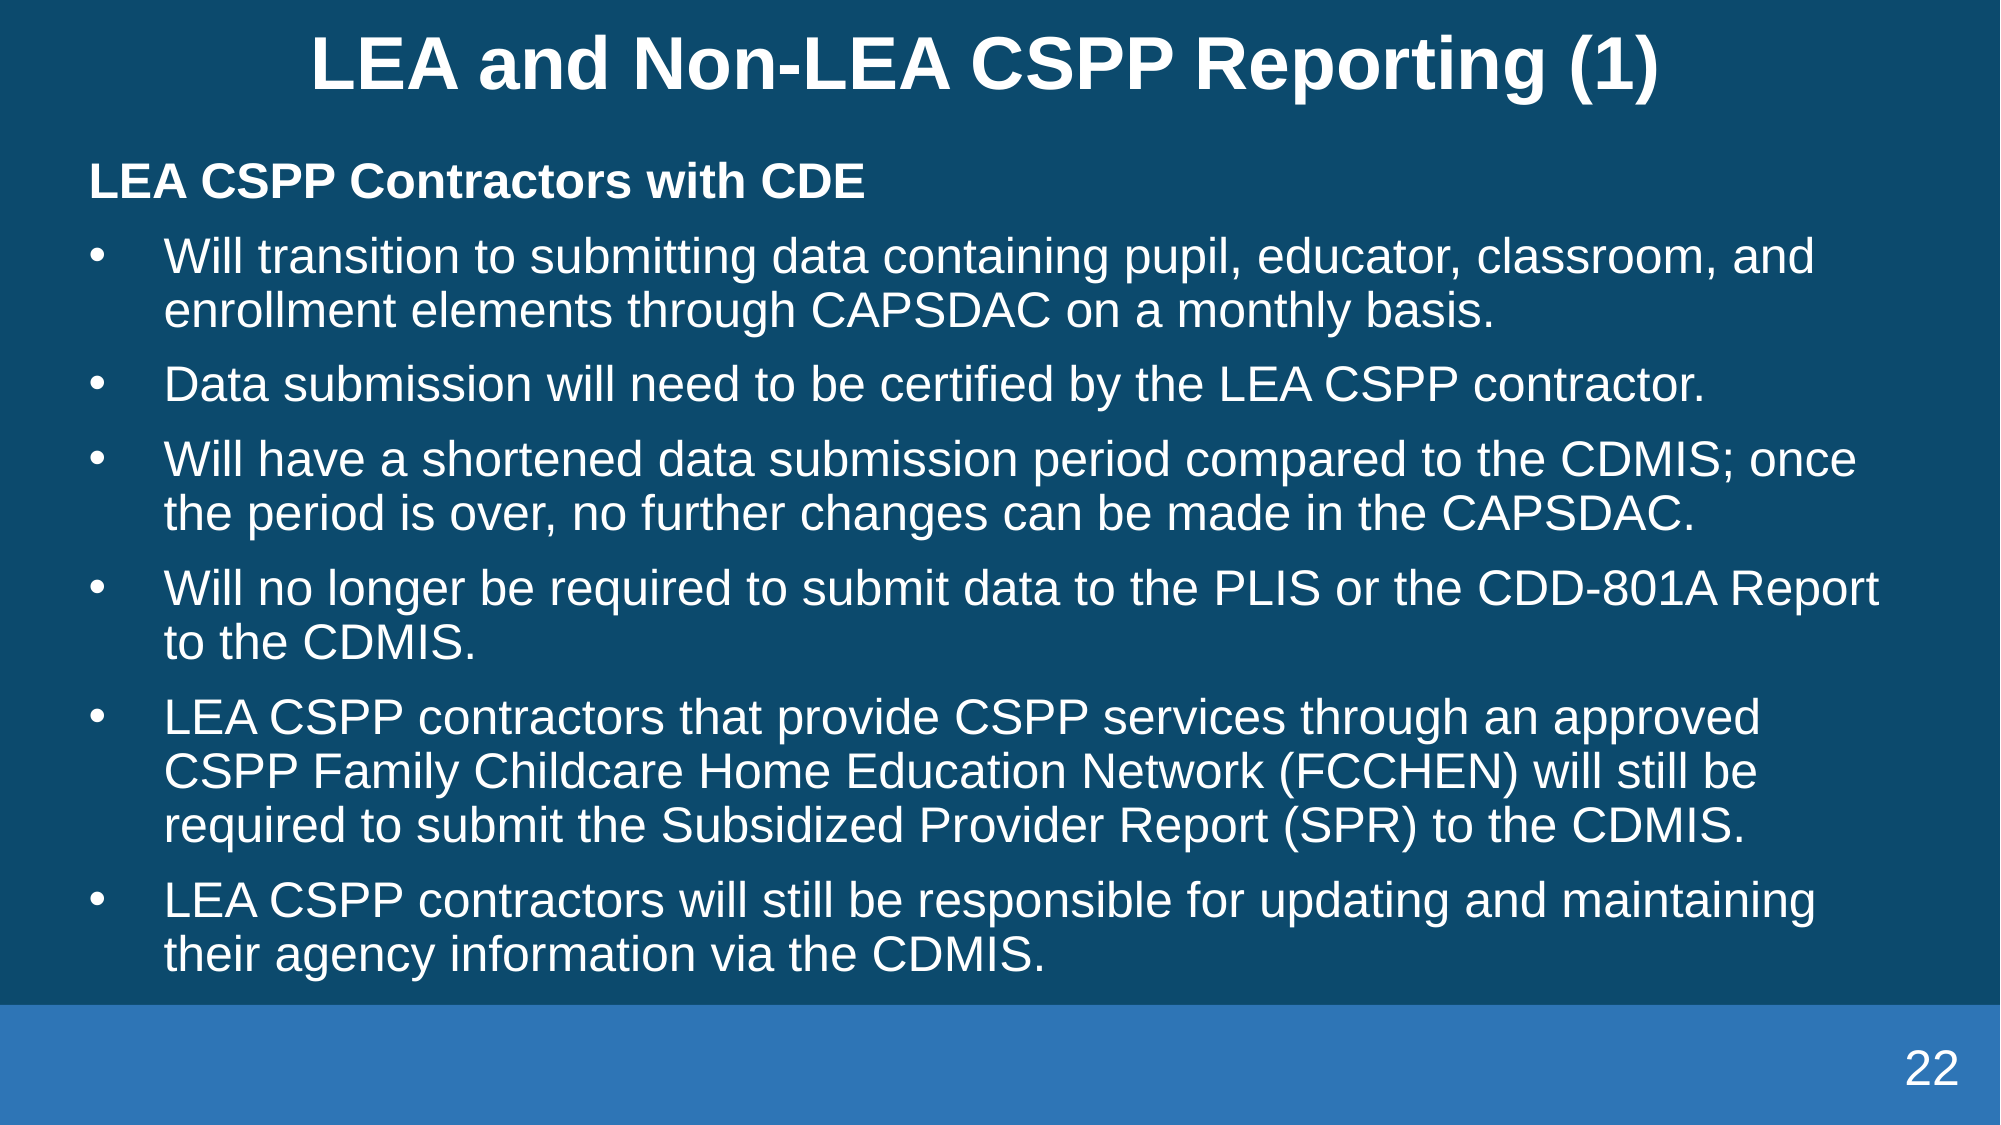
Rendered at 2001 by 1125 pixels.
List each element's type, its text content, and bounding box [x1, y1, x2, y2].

slide_number 22 [1524, 1035, 1975, 1095]
list LEA CSPP Contractors with CDE Will transition to submitting data containing pupil, educator, classroom, and enrollment elements through CAPSDAC on a monthly basis. Data submission will need to be certified by the LEA CSPP contractor. Will have a shortened data submission period compared to the CDMIS; once the period is over, no further changes can be made in the CAPSDAC. Will no longer be required to submit data to the PLIS or the CDD-801A Report to the CDMIS. LEA CSPP contractors that provide CSPP services through an approved CSPP Family Childcare Home Education Network (FCCHEN) will still be required to submit the Subsidized Provider Report (SPR) to the CDMIS. LEA CSPP contractors will still be responsible for updating and maintaining their agency information via the CDMIS. [73, 147, 1901, 988]
title LEA and Non-LEA CSPP Reporting (1) [26, 0, 1946, 149]
